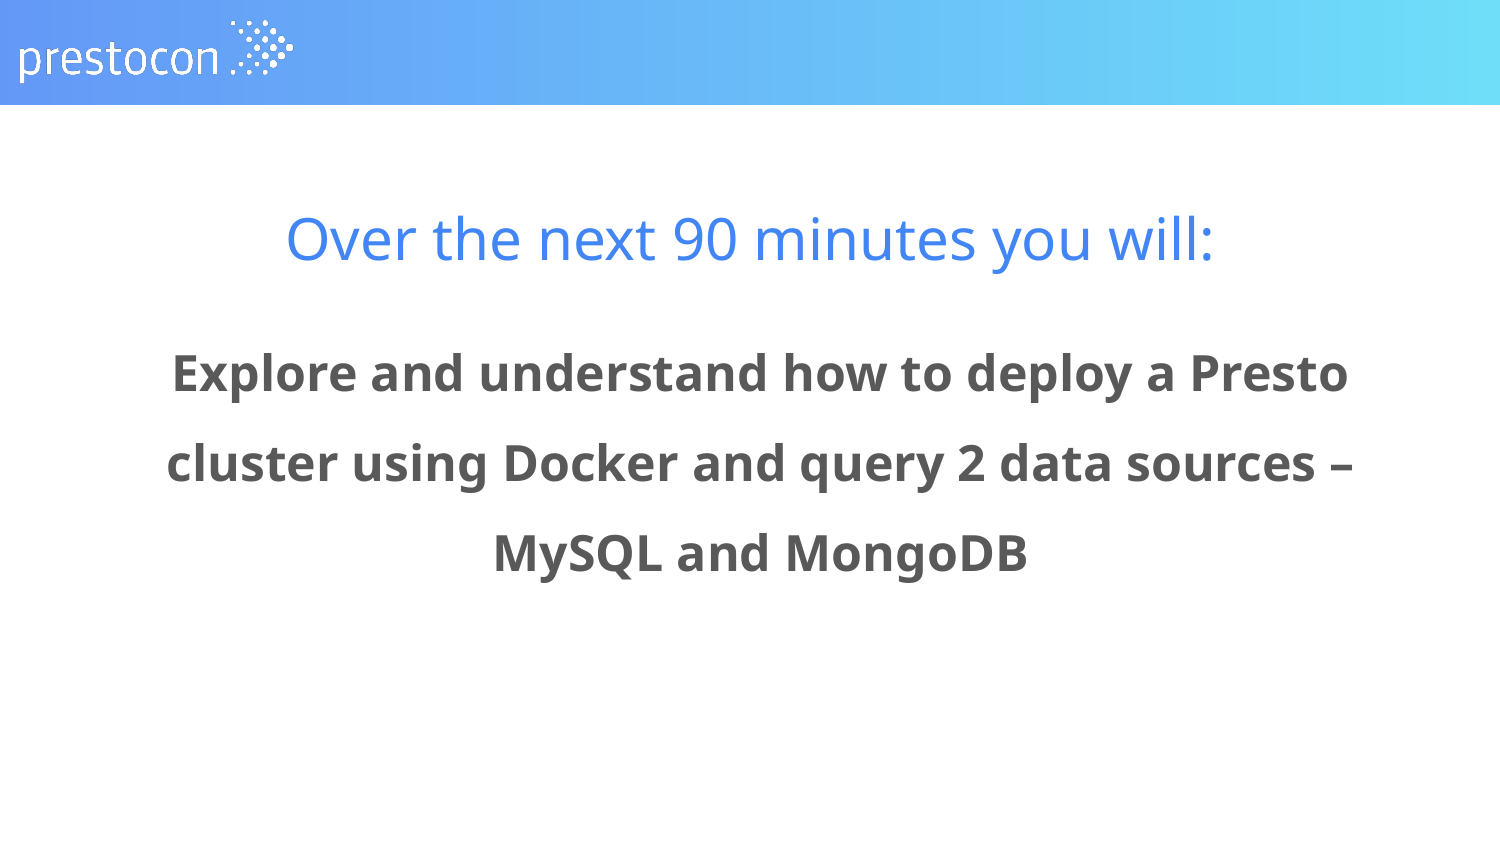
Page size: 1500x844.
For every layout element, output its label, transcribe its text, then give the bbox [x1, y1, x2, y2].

picture [20, 20, 298, 84]
text_box Explore and understand how to deploy a Presto cluster using Docker and query 2 data sources – MySQL and MongoDB [108, 296, 1392, 452]
text_box Over the next 90 minutes you will: [51, 187, 1449, 281]
